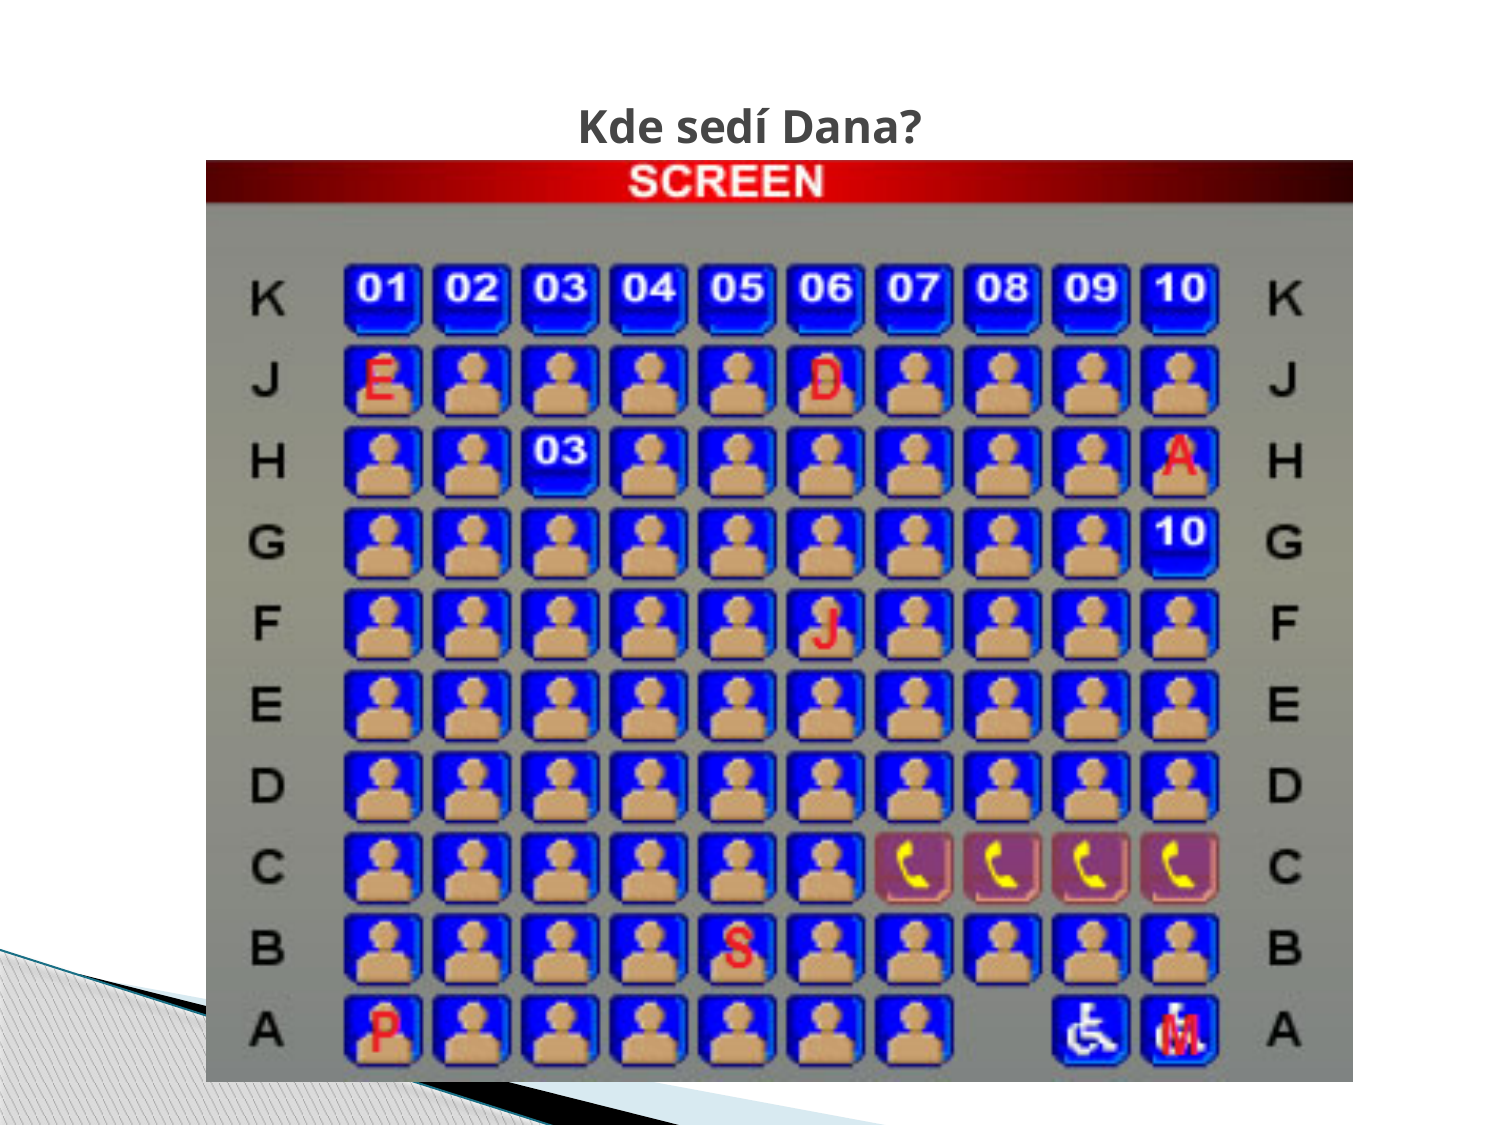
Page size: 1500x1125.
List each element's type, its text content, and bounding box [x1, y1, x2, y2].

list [206, 160, 1353, 1083]
title Kde sedí Dana? [75, 90, 1425, 233]
